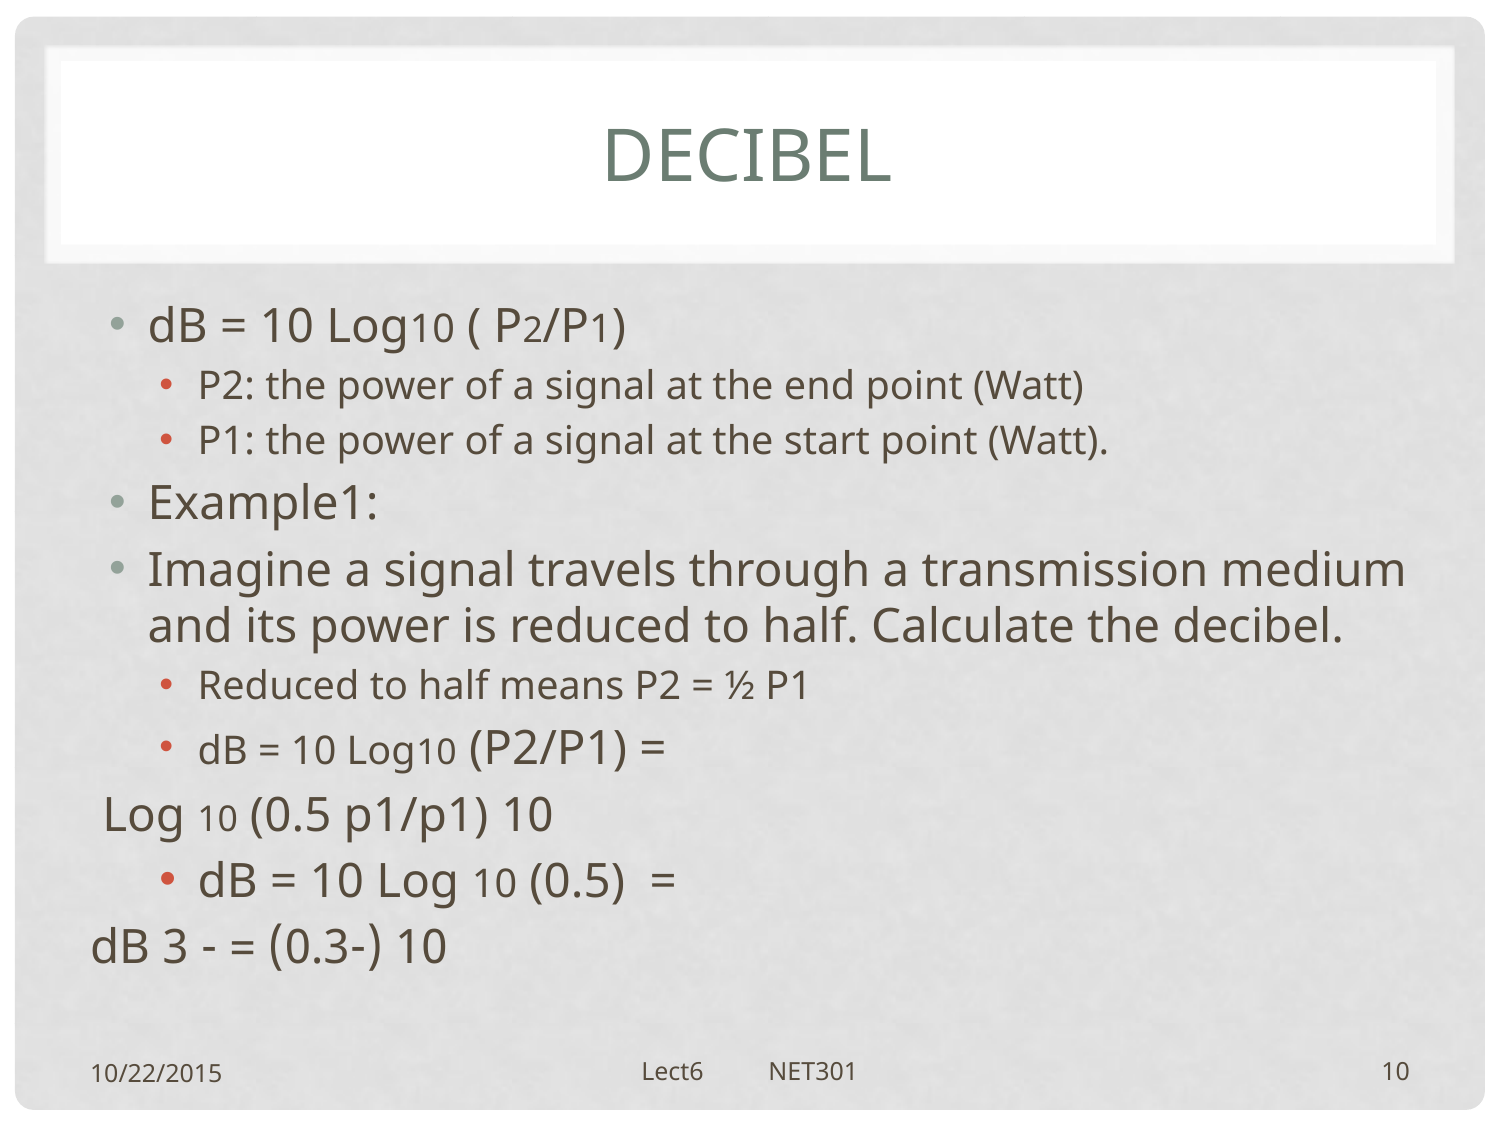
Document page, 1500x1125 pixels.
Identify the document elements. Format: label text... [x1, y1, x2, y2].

title decibel [69, 66, 1425, 238]
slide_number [75, 1042, 425, 1103]
footer Lect6 NET301 [512, 1042, 988, 1103]
list dB = 10 Log10 ( P2/P1) P2: the power of a signal at the end point (Watt) P1: the power of a signal at the start point (Watt). Example1: Imagine a signal travels through a transmission medium and its power is reduced to half. Calculate the decibel. Reduced to half means P2 = ½ P1 dB = 10 Log10 (P2/P1) = 10 Log 10 (0.5 p1/p1) dB = 10 Log 10 (0.5) = 10 (-0.3) = - 3 dB [75, 287, 1425, 1005]
slide_number 10 [1074, 1042, 1425, 1103]
